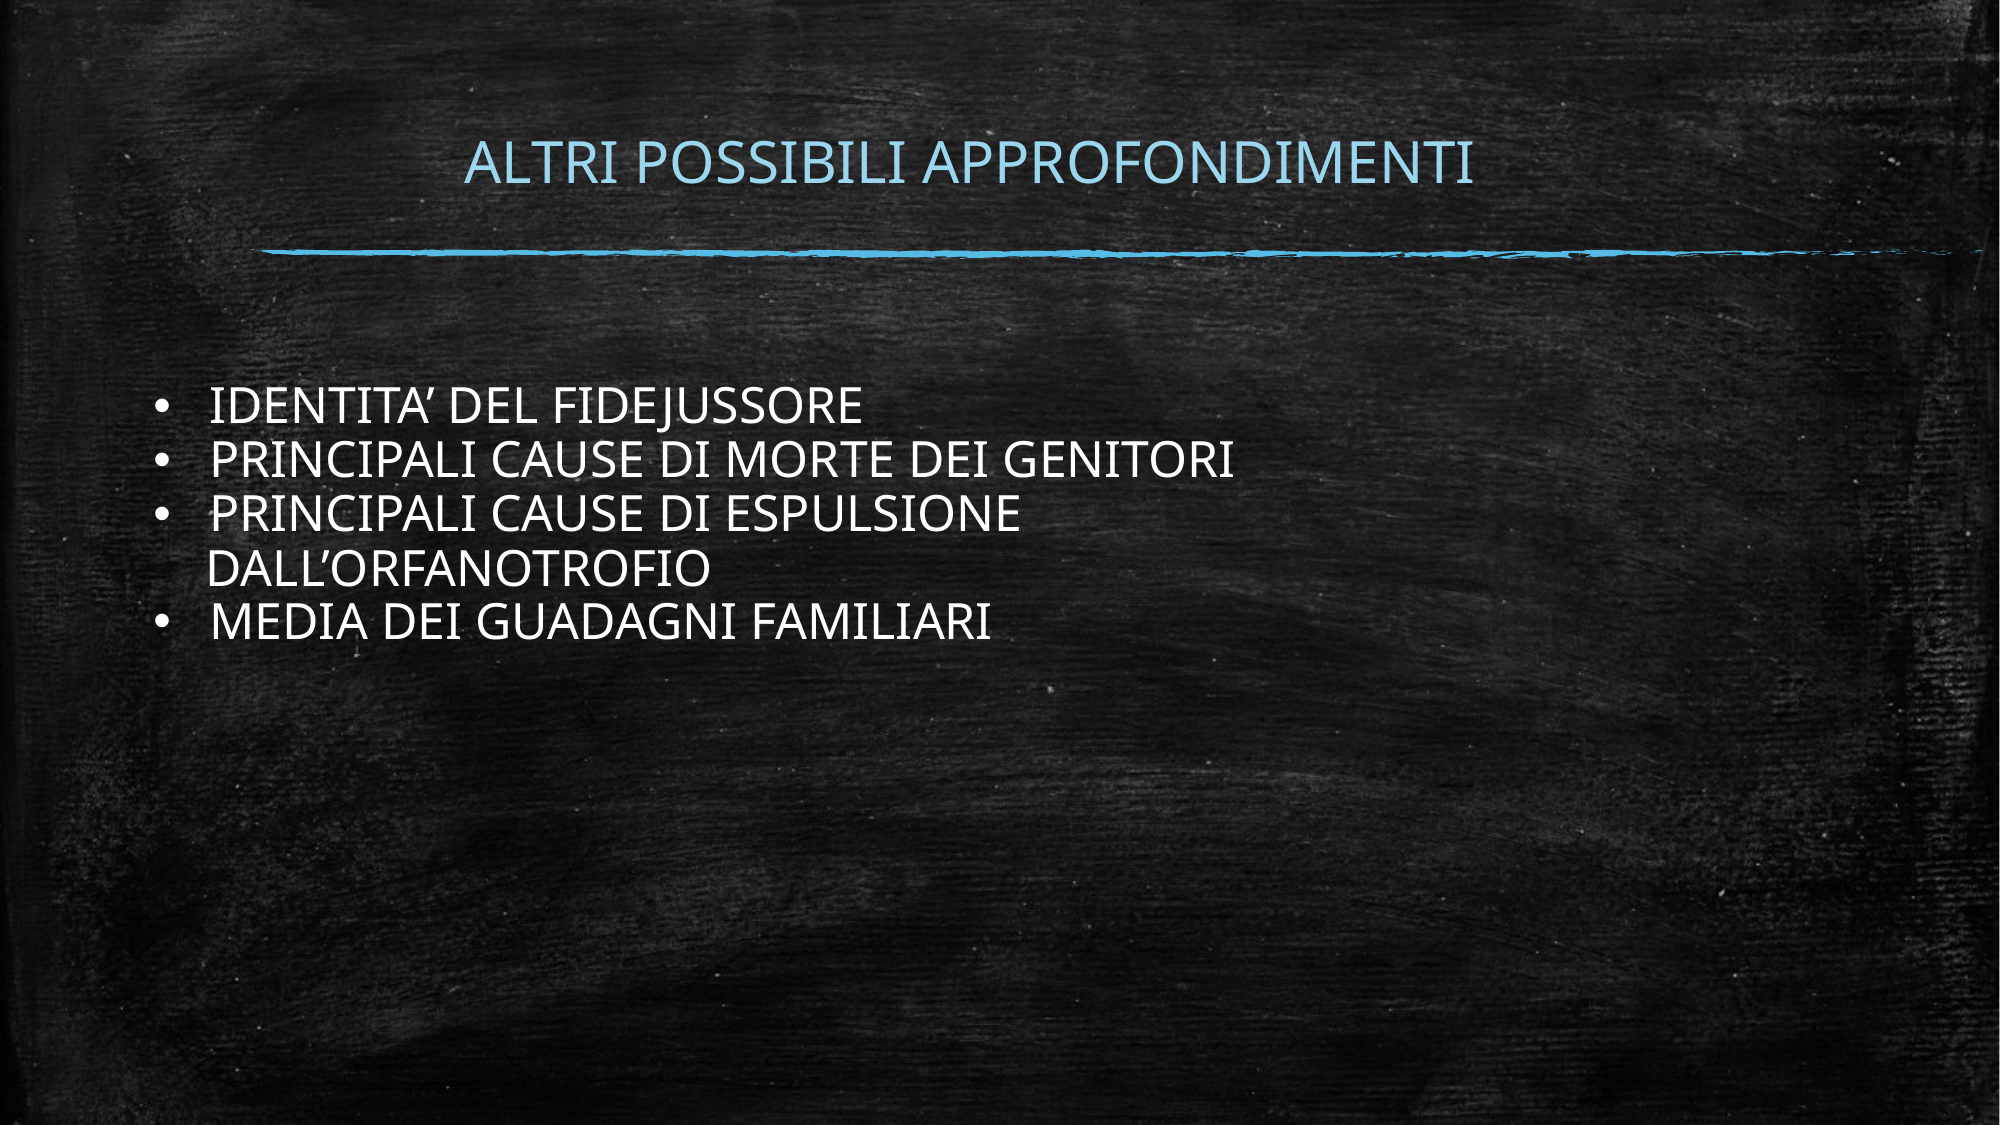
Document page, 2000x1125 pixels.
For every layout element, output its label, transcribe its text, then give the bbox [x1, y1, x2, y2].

text_box ALTRI POSSIBILI APPROFONDIMENTI [208, 125, 1733, 204]
text_box IDENTITA’ DEL FIDEJUSSORE PRINCIPALI CAUSE DI MORTE DEI GENITORI PRINCIPALI CAUSE DI ESPULSIONE DALL’ORFANOTROFIO MEDIA DEI GUADAGNI FAMILIARI [138, 373, 2000, 713]
